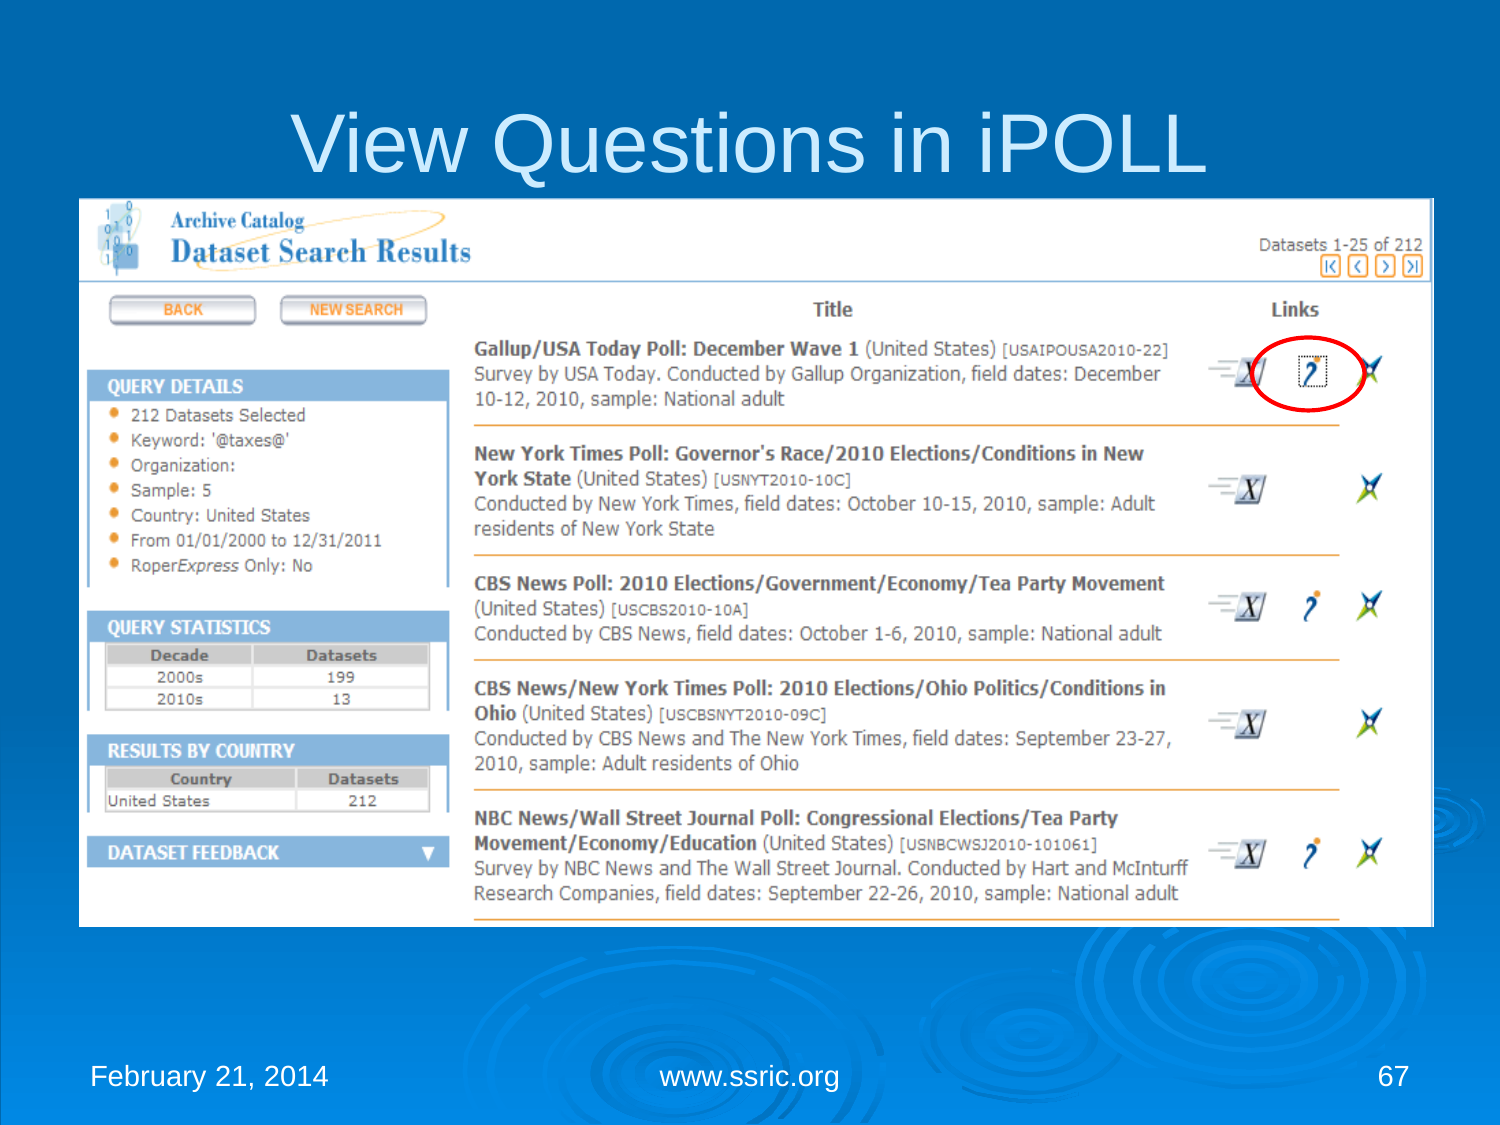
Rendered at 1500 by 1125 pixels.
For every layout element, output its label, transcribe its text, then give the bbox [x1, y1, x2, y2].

title View Questions in iPOLL [74, 45, 1426, 200]
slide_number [74, 1024, 426, 1101]
slide_number 67 [1074, 1024, 1426, 1101]
picture [78, 198, 1434, 927]
footer www.ssric.org [512, 1024, 988, 1101]
